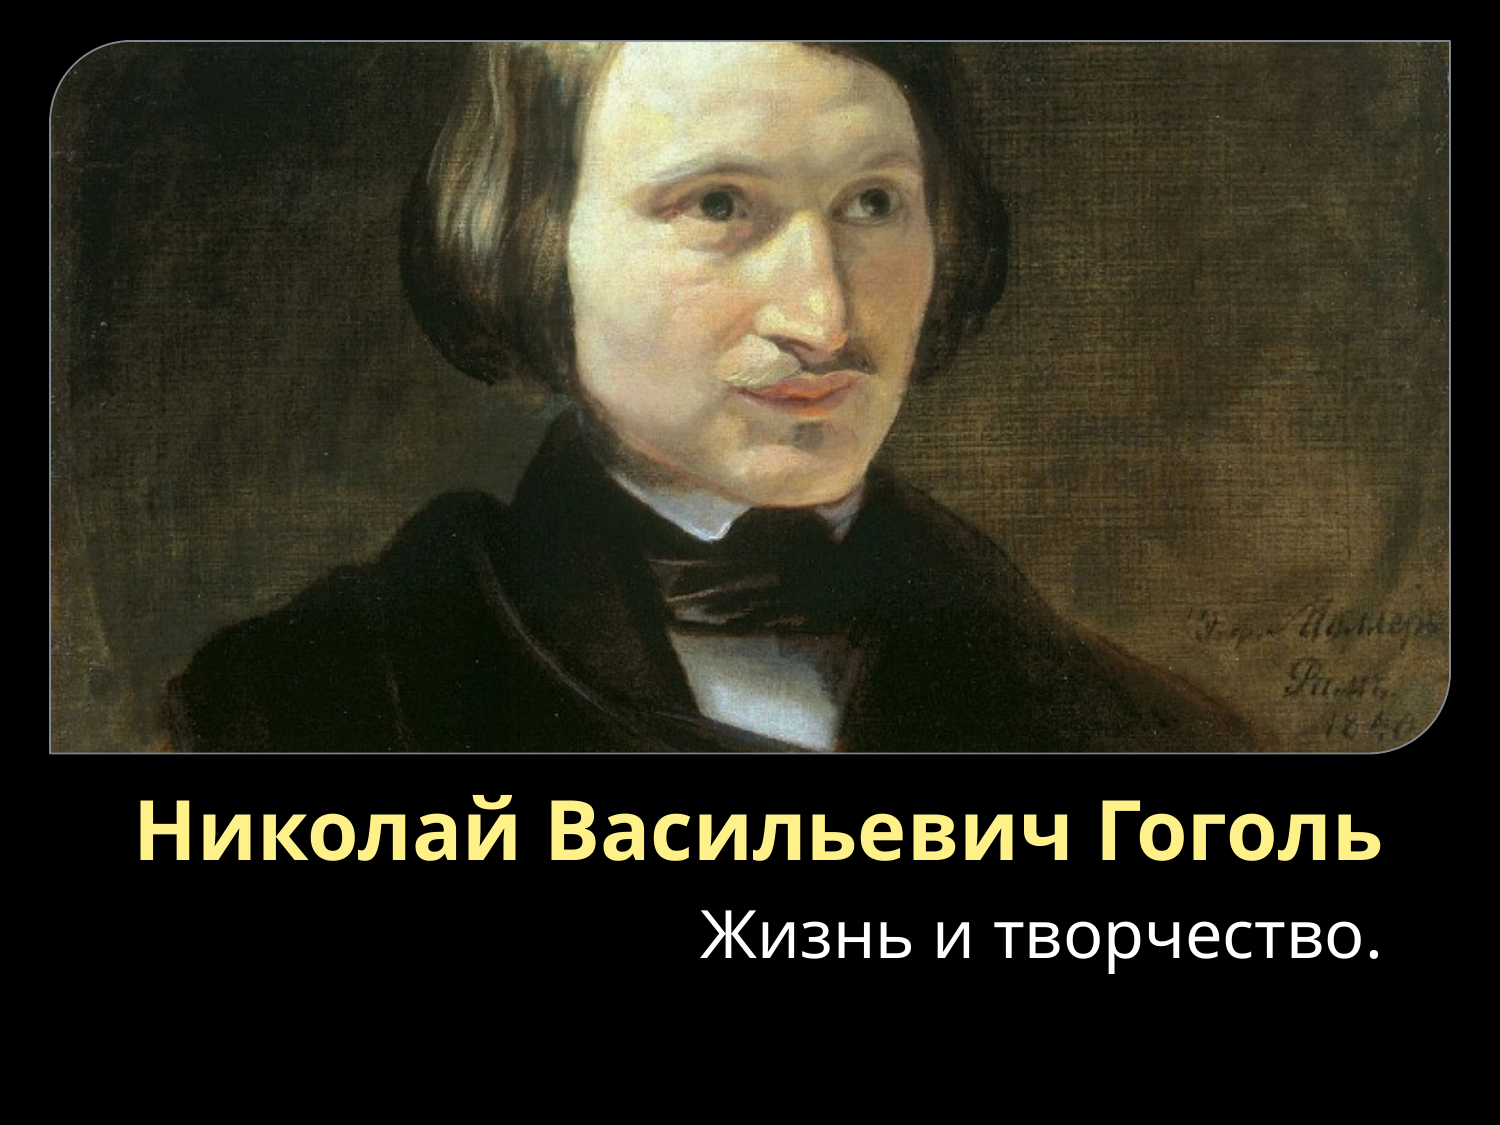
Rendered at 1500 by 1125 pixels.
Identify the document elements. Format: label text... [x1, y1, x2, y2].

title Николай Васильевич Гоголь [0, 774, 1399, 884]
list Жизнь и творчество. [498, 883, 1399, 1034]
picture [49, 40, 1451, 754]
